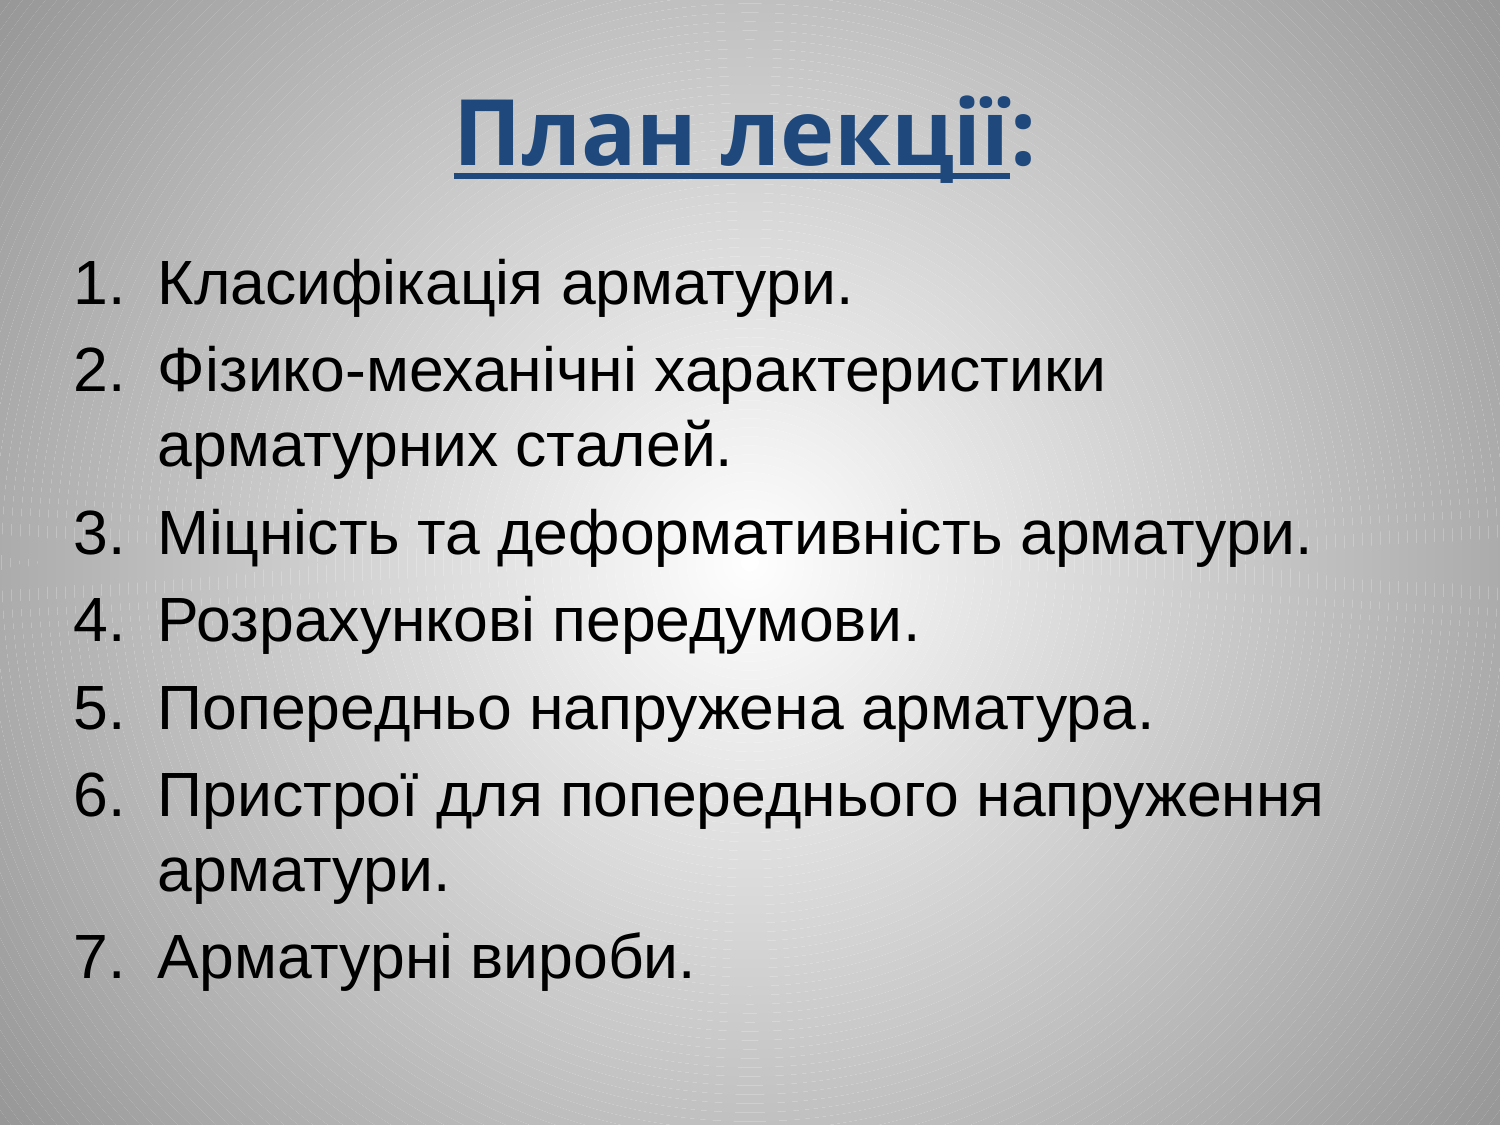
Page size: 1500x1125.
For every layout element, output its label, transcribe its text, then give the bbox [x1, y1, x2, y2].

title План лекції: [70, 58, 1421, 200]
list Класифікація арматури. Фізико-механічні характеристики арматурних сталей. Міцність та деформативність арматури. Розрахункові передумови. Попередньо напружена арматура. Пристрої для попереднього напруження арматури. Арматурні вироби. [58, 234, 1466, 1079]
